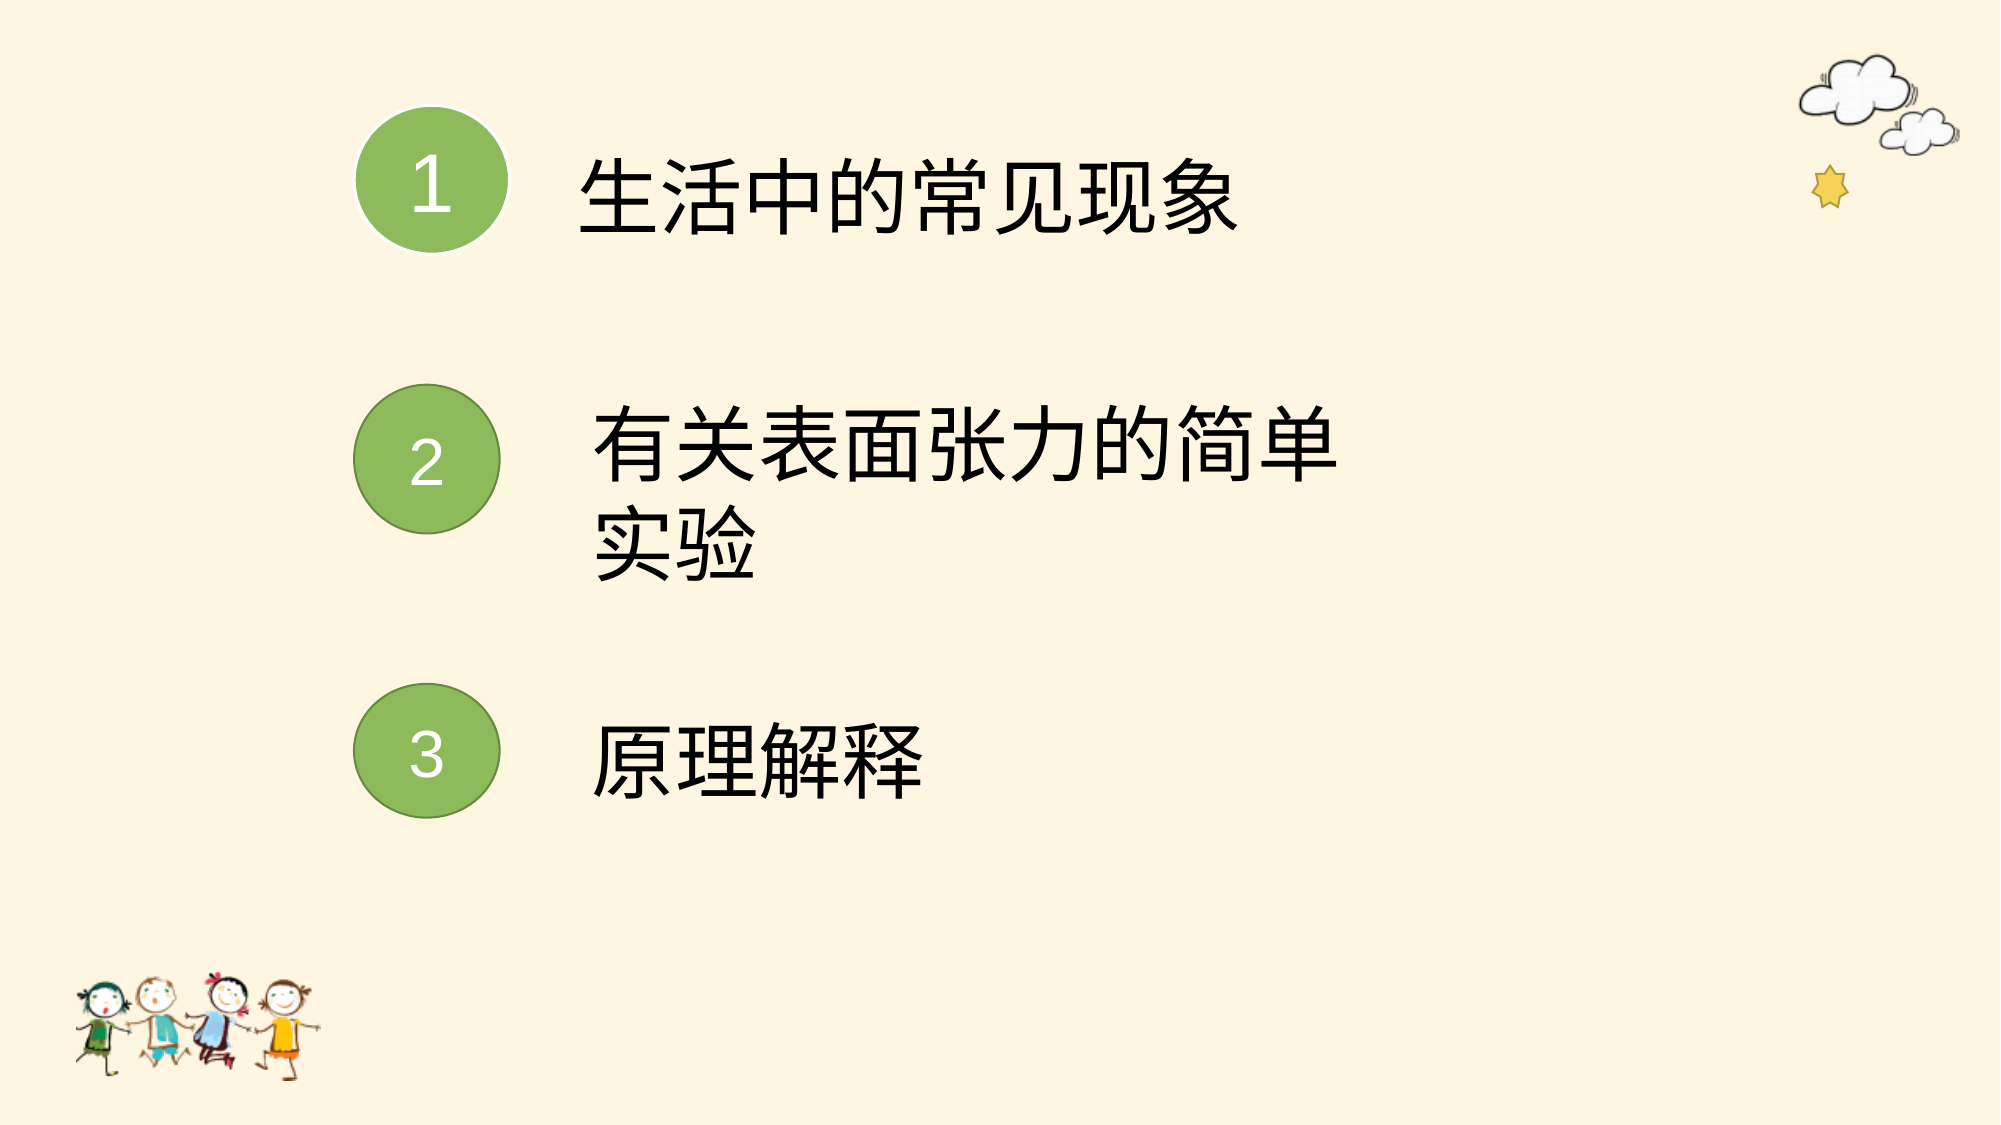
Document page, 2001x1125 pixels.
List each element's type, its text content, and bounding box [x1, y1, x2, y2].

text_box 有关表面张力的简单实验 [576, 384, 1377, 600]
picture [1789, 32, 1971, 167]
picture [76, 972, 321, 1081]
text_box 生活中的常见现象 [561, 138, 1439, 253]
text_box 3 [352, 682, 501, 819]
text_box 原理解释 [577, 701, 1339, 817]
text_box 1 [352, 103, 512, 256]
text_box 2 [353, 383, 501, 535]
text_box [1811, 163, 1850, 209]
